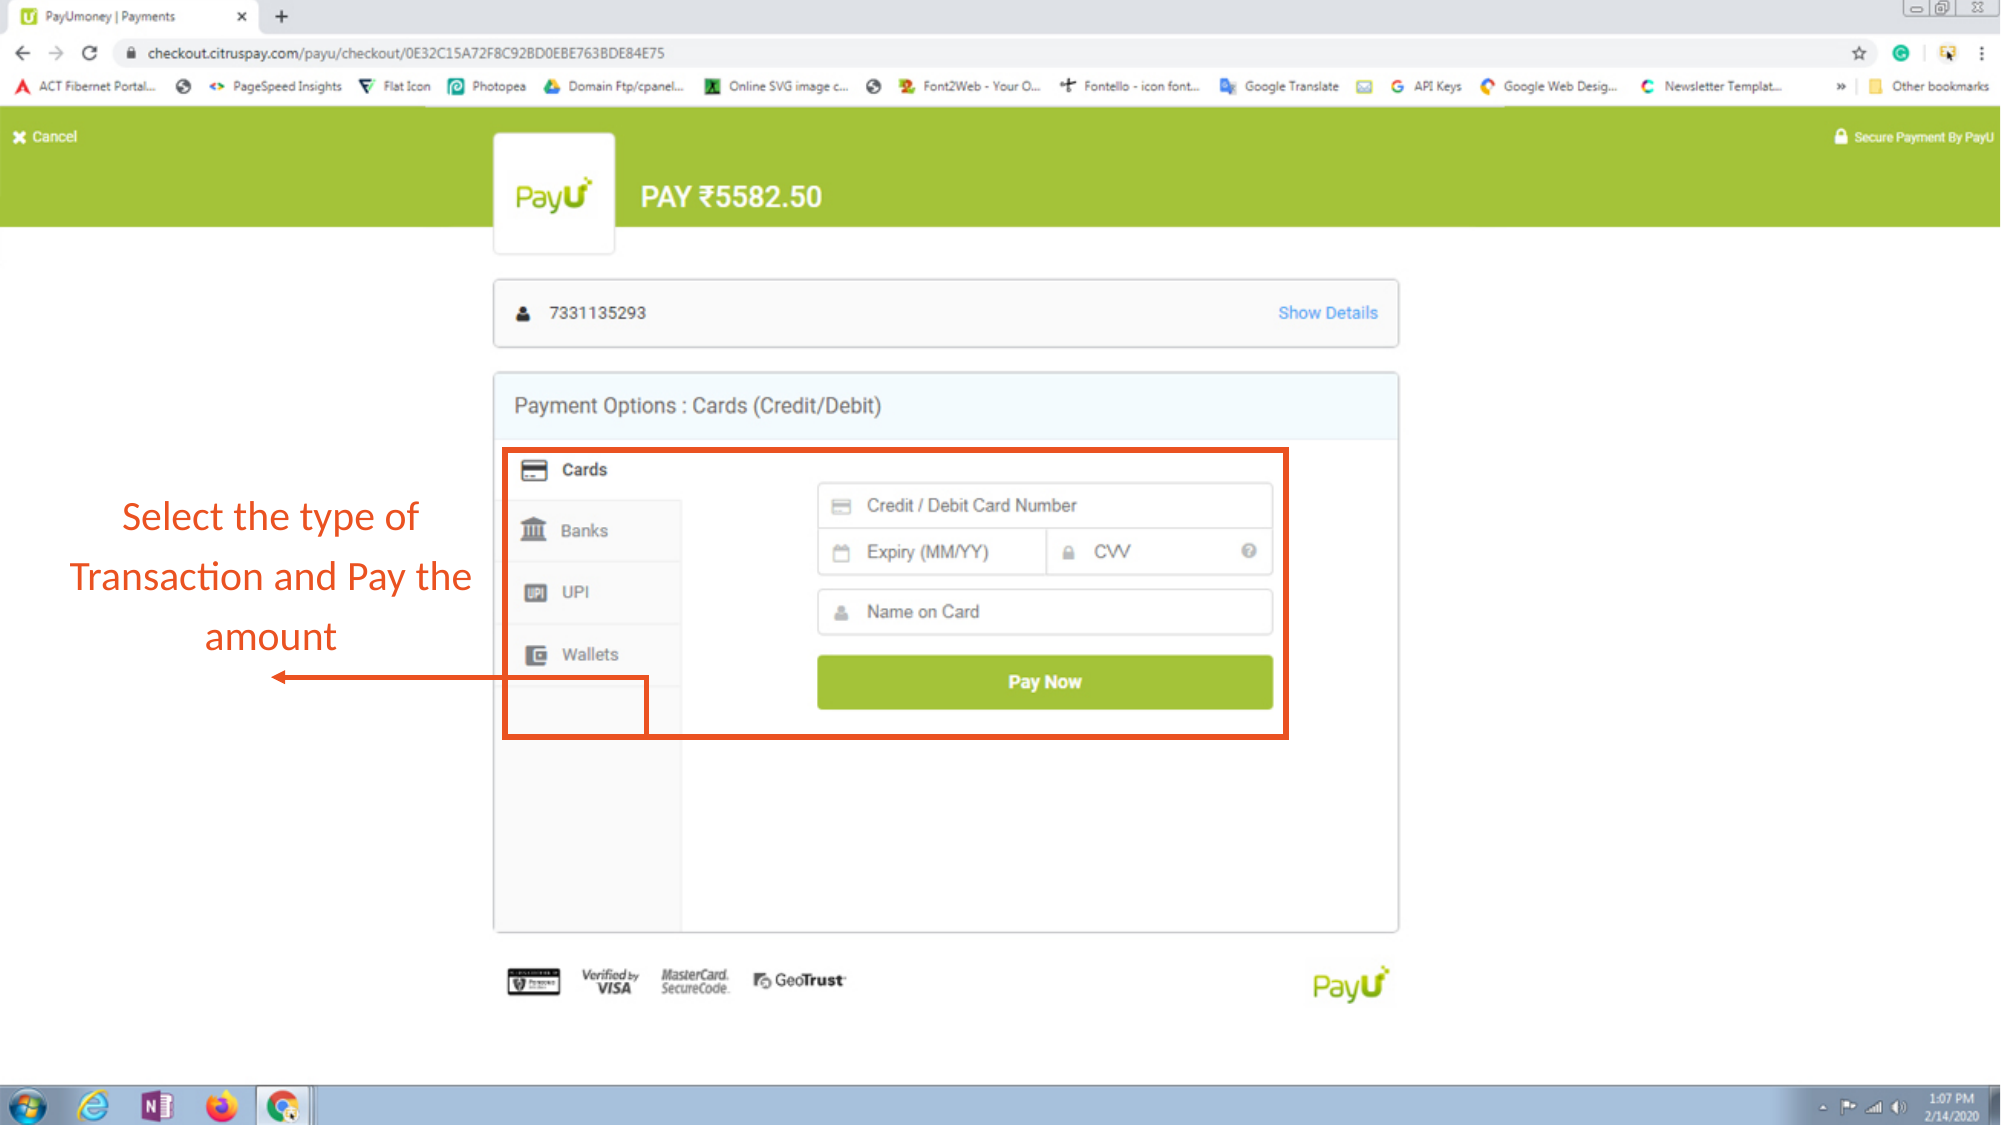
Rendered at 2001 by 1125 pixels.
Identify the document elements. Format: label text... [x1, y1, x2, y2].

text_box [504, 449, 1287, 738]
text_box Select the type of Transaction and Pay the amount [49, 471, 493, 667]
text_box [271, 677, 1023, 738]
picture [0, 0, 2001, 1125]
